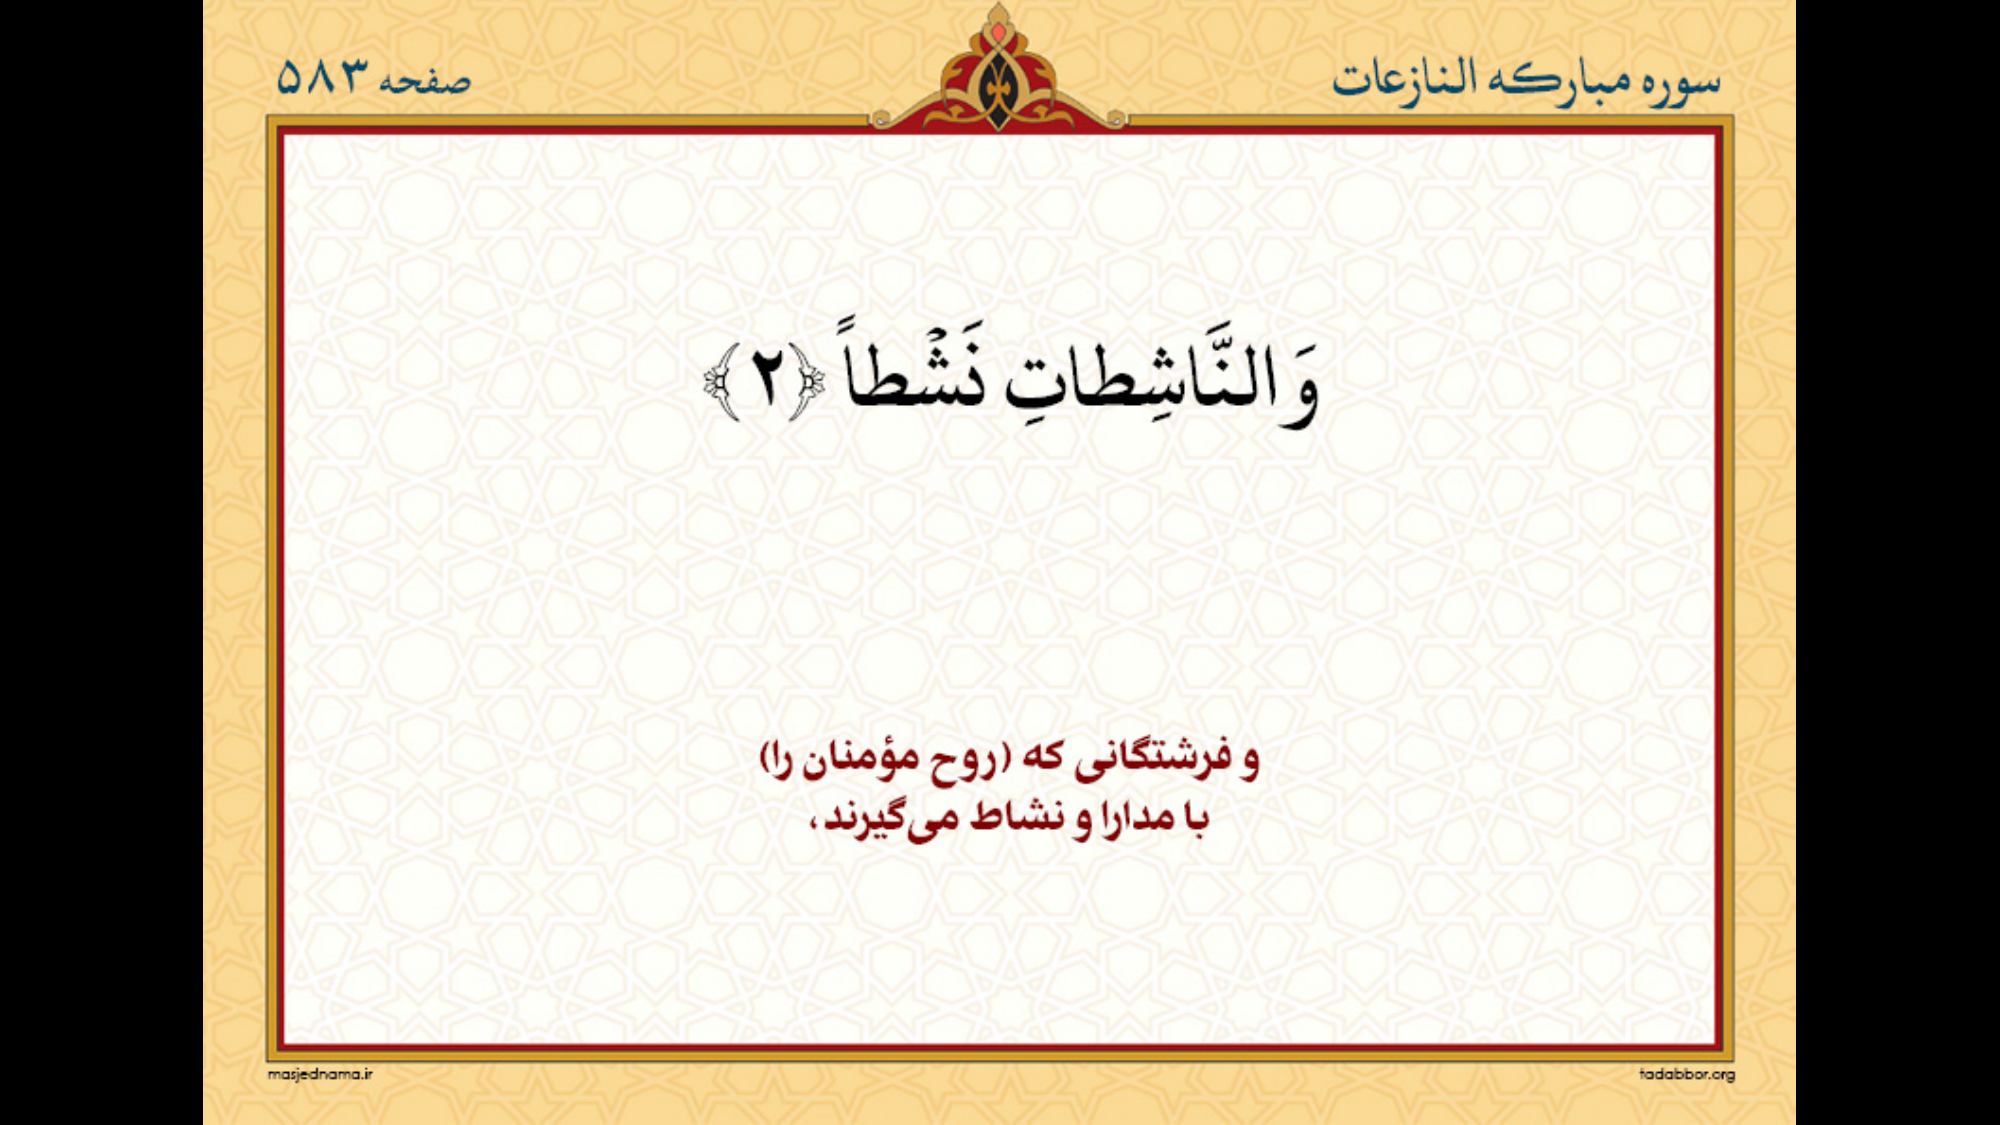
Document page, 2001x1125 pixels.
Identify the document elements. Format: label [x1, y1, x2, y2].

picture [203, 0, 1796, 1125]
